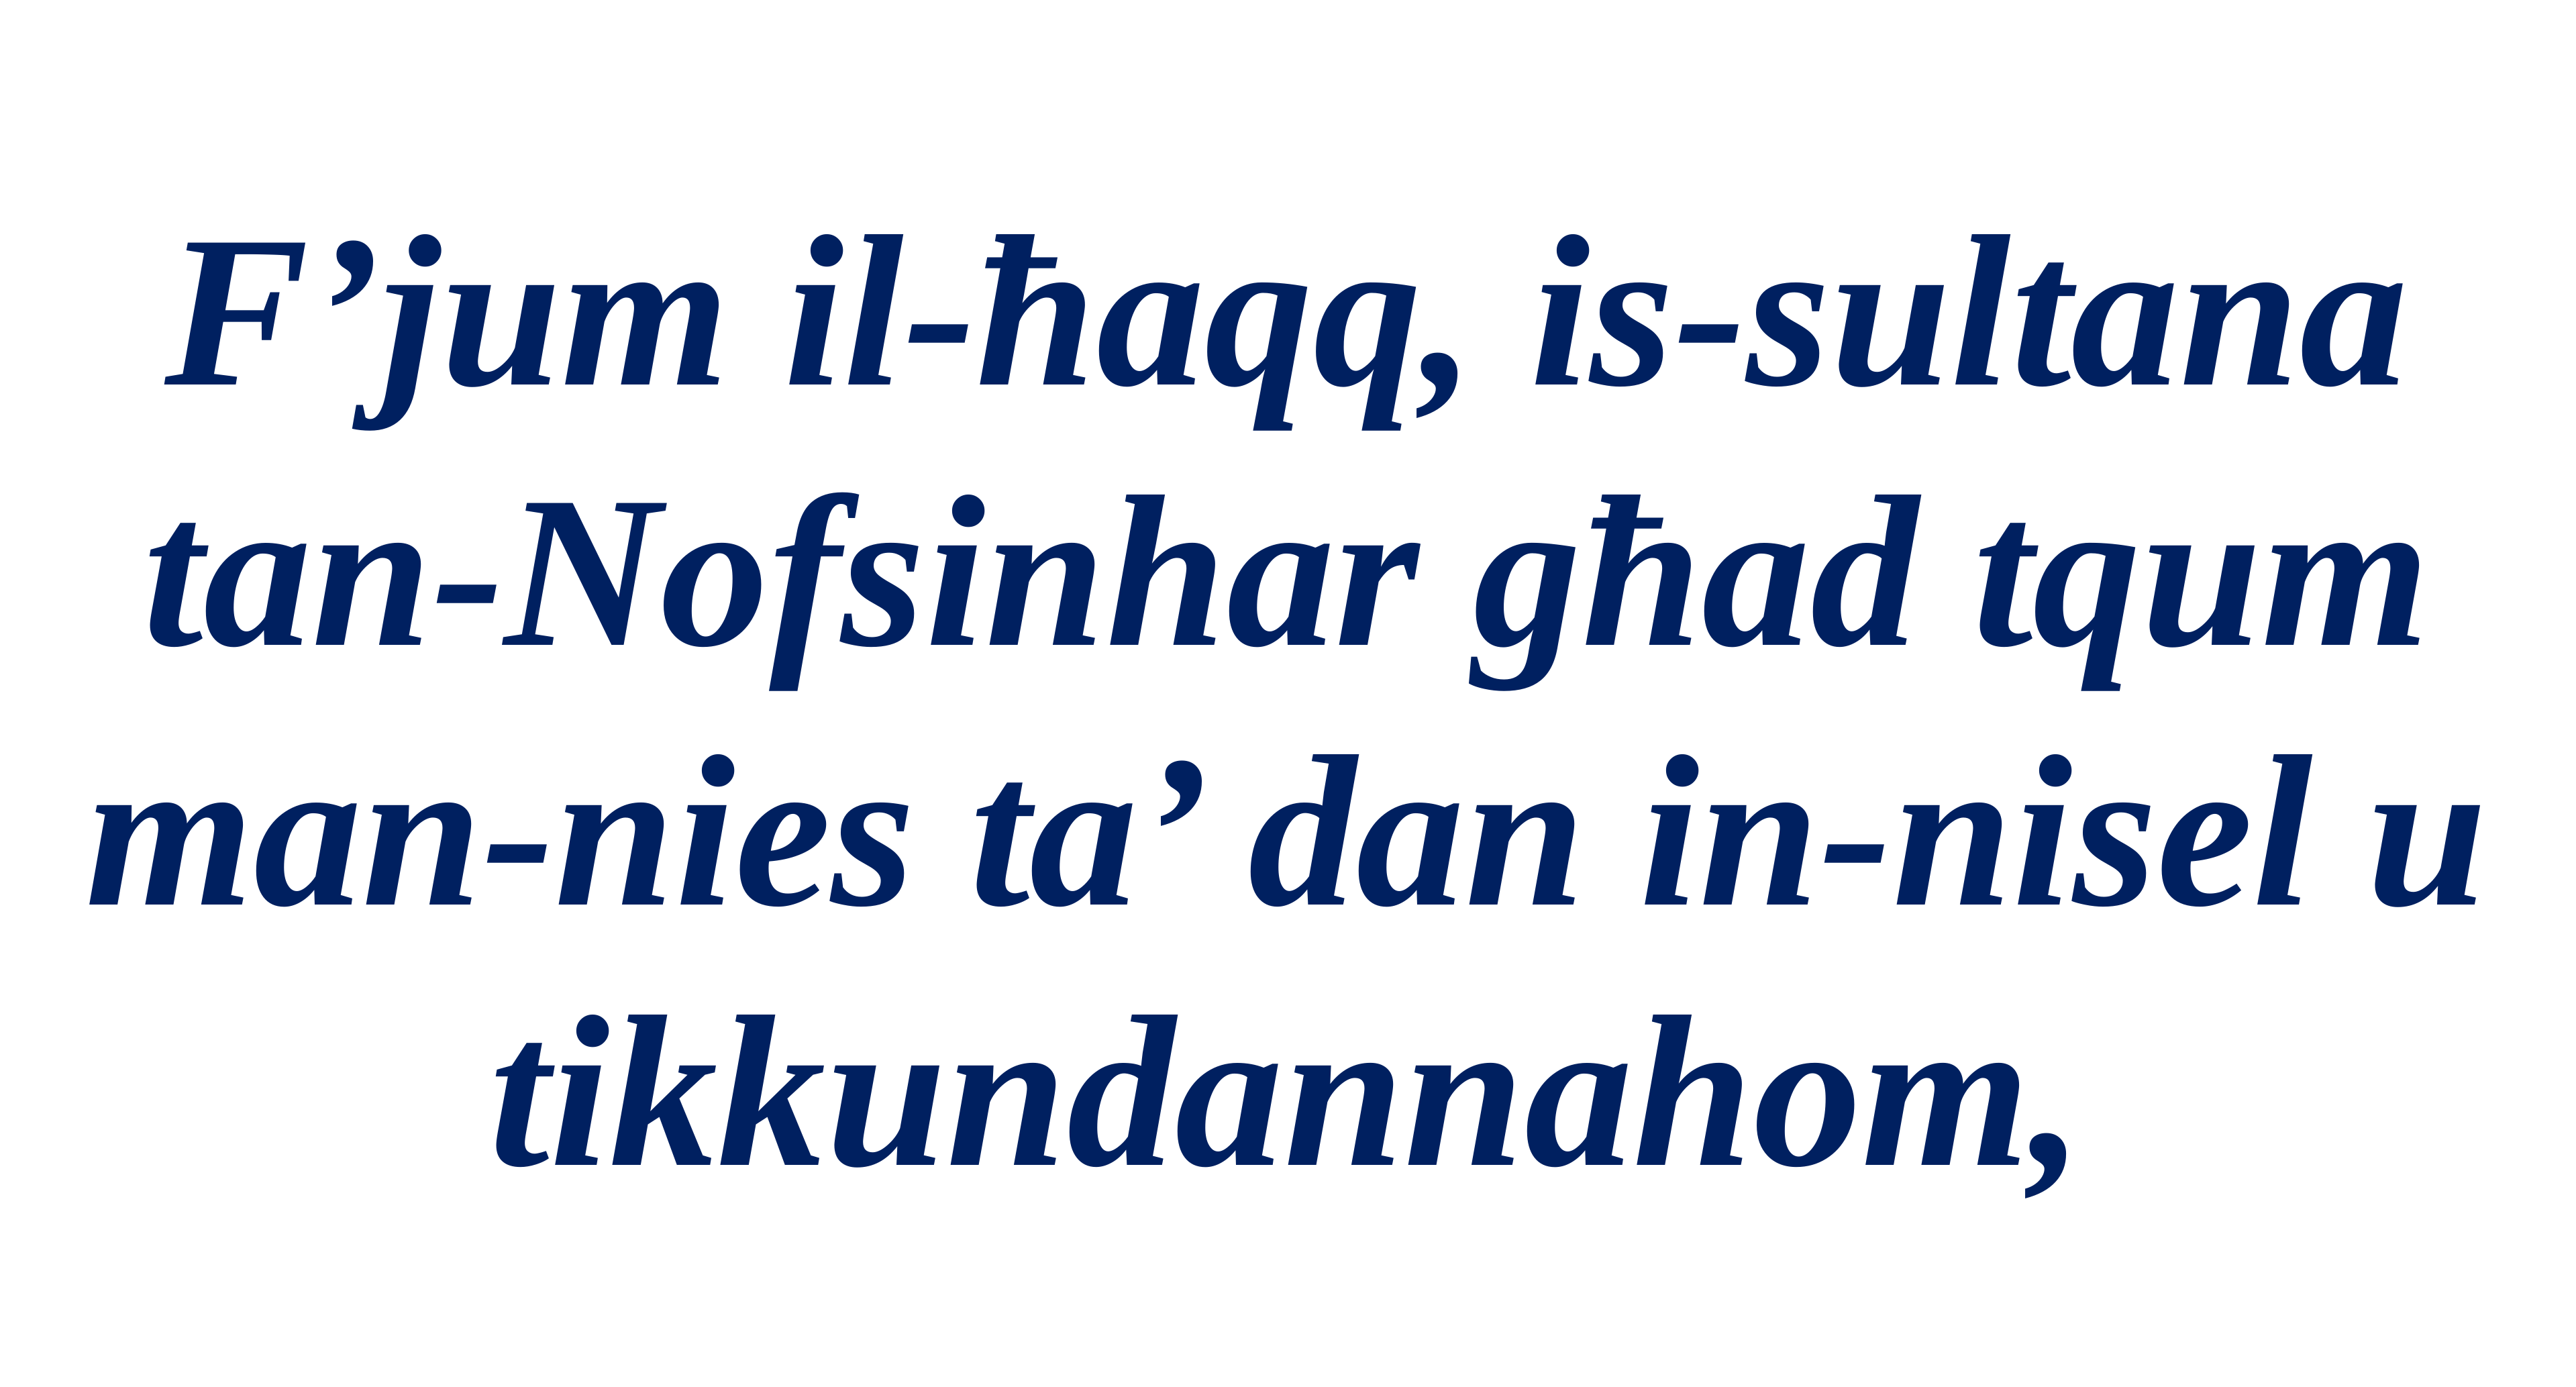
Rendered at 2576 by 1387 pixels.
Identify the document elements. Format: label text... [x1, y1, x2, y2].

text_box F’jum il-ħaqq, is-sultana tan-Nofsinhar għad tqum man-nies ta’ dan in-nisel u tikkundannahom, [47, 156, 2529, 1220]
